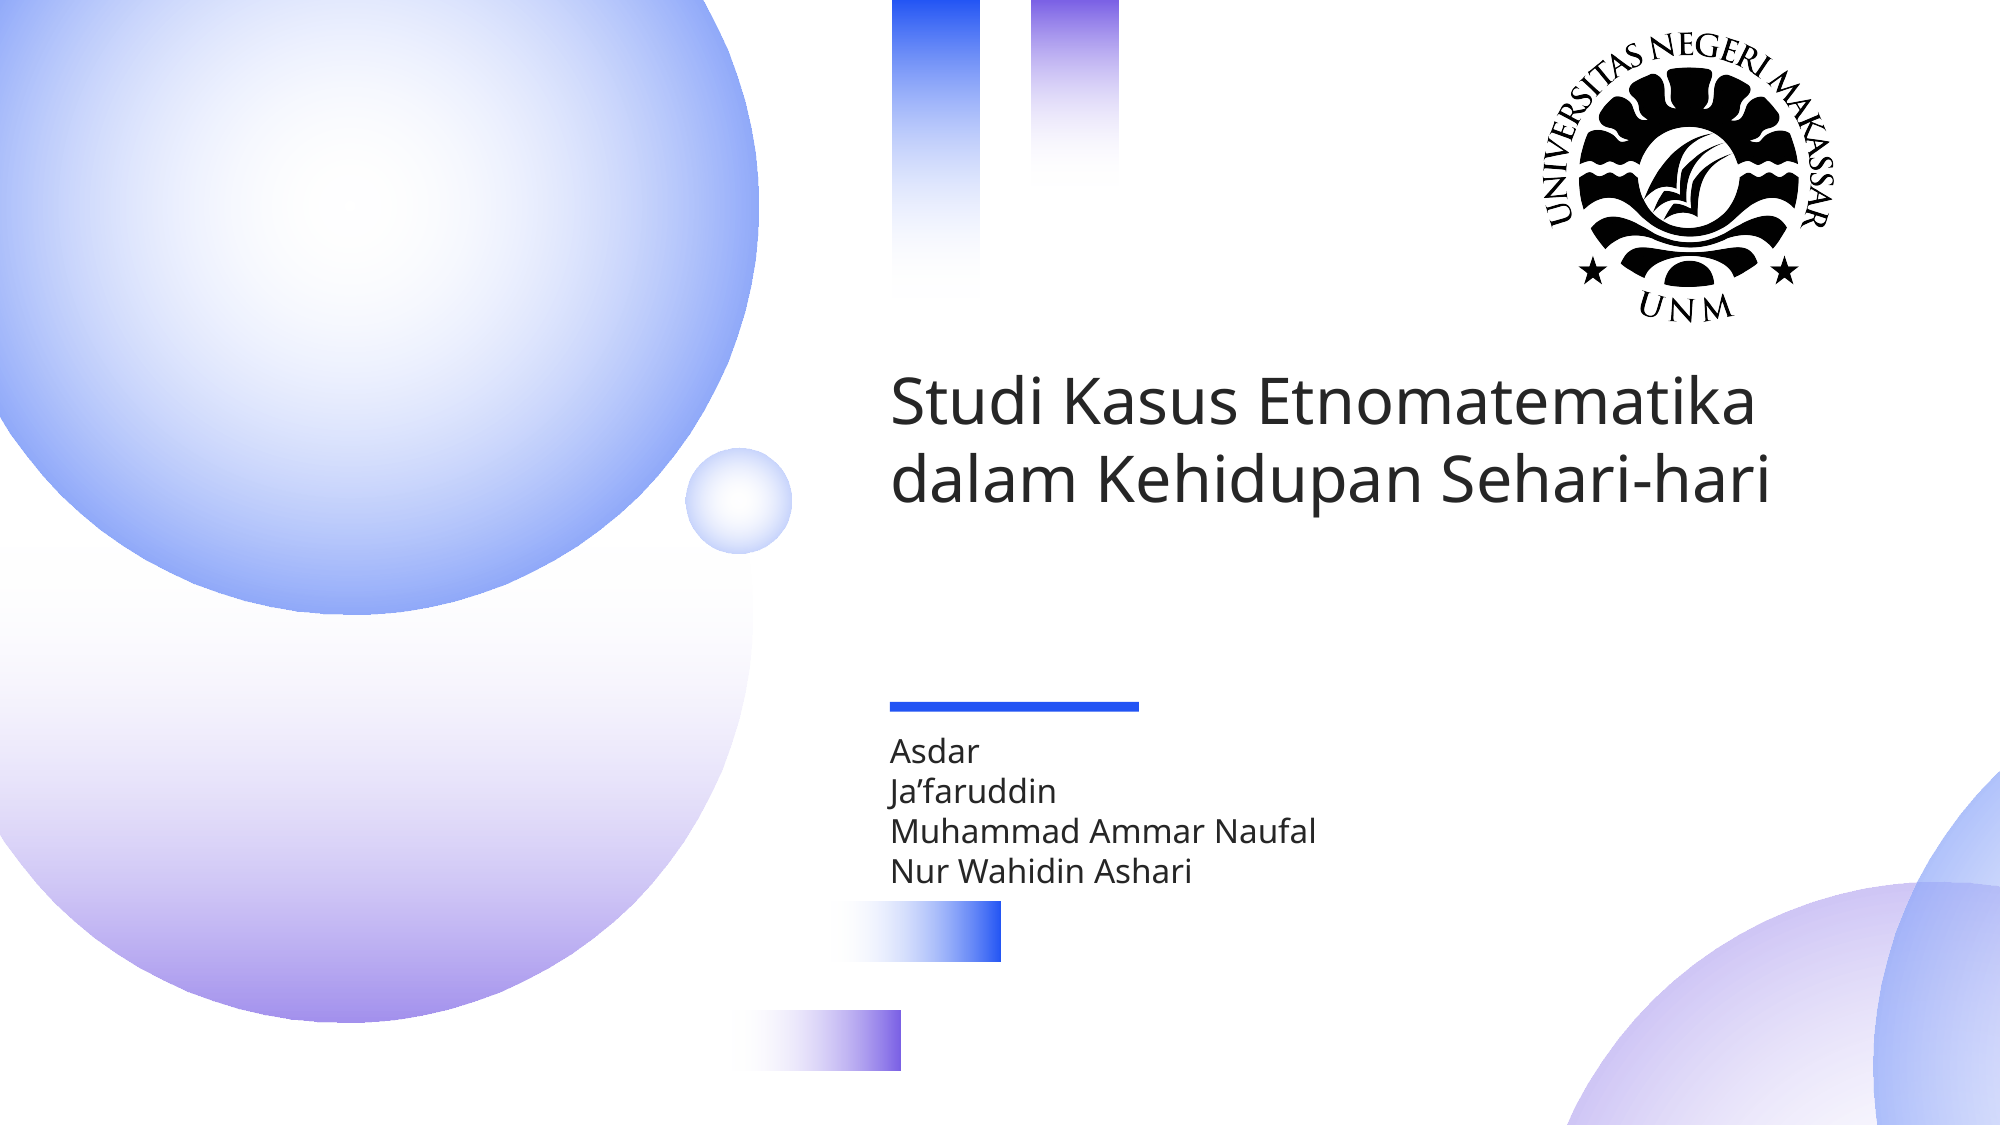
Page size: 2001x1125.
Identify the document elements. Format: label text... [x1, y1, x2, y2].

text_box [1374, 500, 2000, 1125]
text_box [889, 701, 1139, 712]
text_box [685, 447, 792, 554]
text_box [830, 901, 1000, 962]
text_box [892, 0, 980, 221]
text_box [0, 416, 753, 1023]
text_box Studi Kasus Etnomatematika dalam Kehidupan Sehari-hari [889, 221, 1874, 654]
text_box Asdar Ja’faruddin Muhammad Ammar Naufal Nur Wahidin Ashari [889, 730, 1374, 891]
text_box [1031, 0, 1119, 186]
text_box [0, 0, 759, 615]
text_box [731, 1010, 901, 1071]
picture [1519, 8, 1847, 339]
